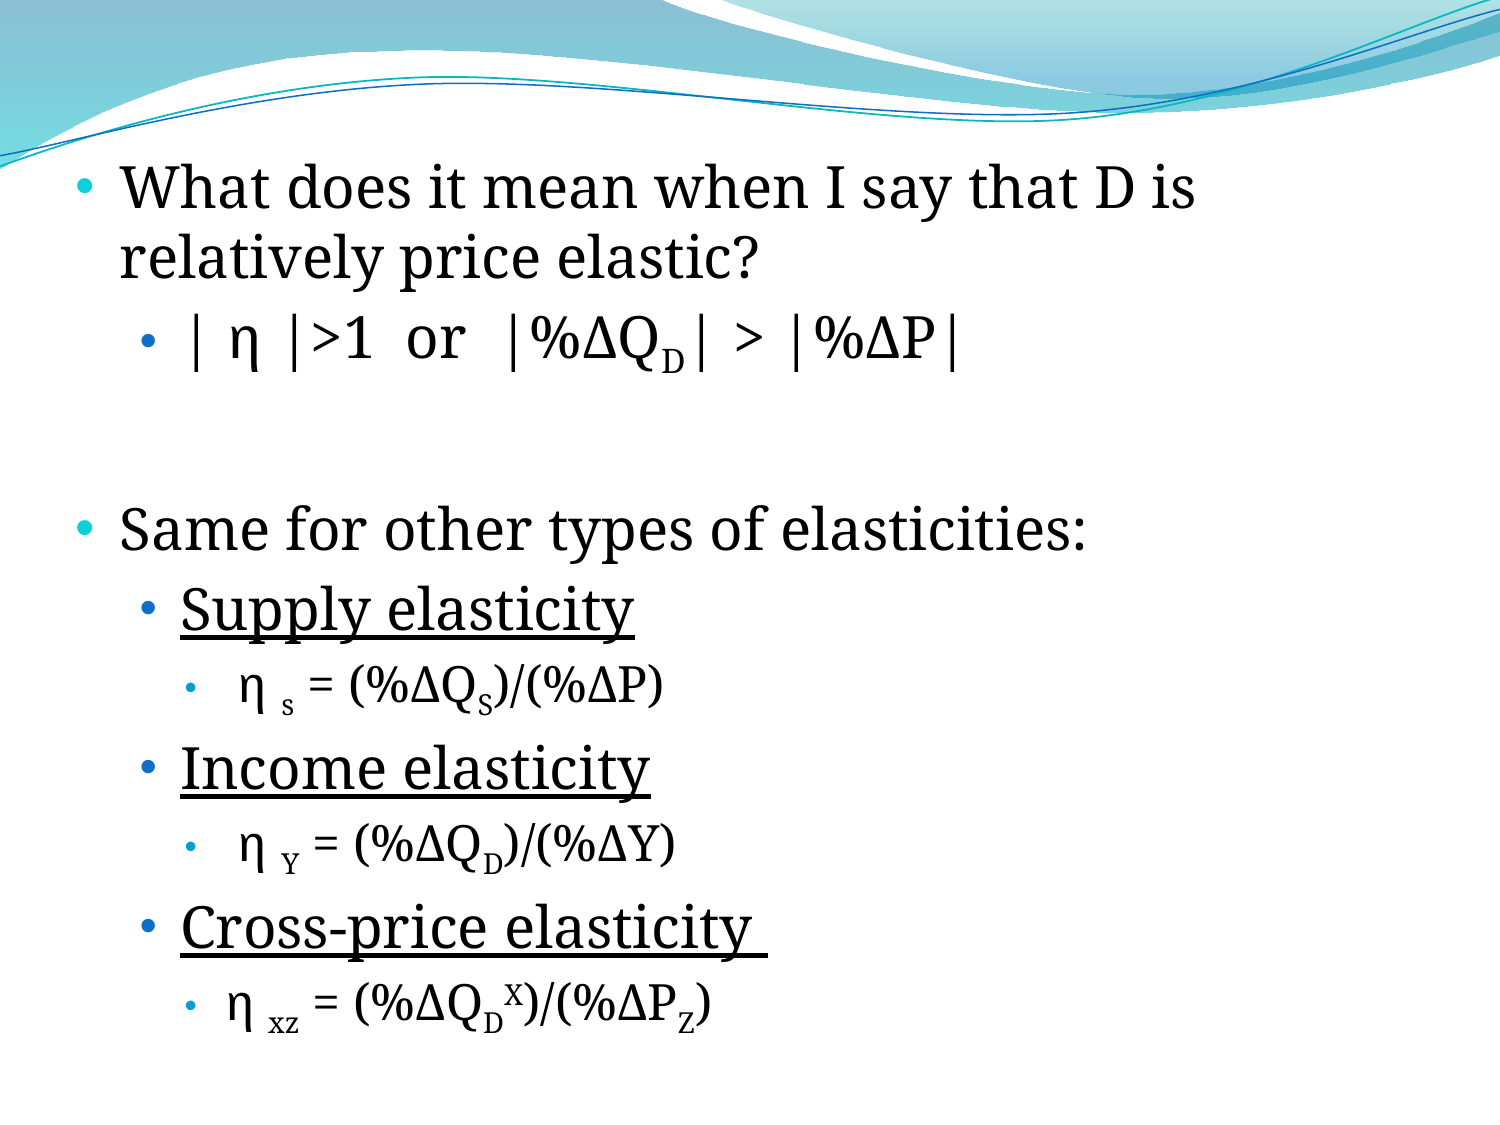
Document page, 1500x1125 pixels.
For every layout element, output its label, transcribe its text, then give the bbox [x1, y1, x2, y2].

list What does it mean when I say that D is relatively price elastic? | η |>1 or |%ΔQD| > |%ΔP| Same for other types of elasticities: Supply elasticity η s = (%ΔQS)/(%ΔP) Income elasticity η Y = (%ΔQD)/(%ΔY) Cross-price elasticity η xz = (%ΔQDX)/(%ΔPZ) [75, 149, 1263, 1050]
